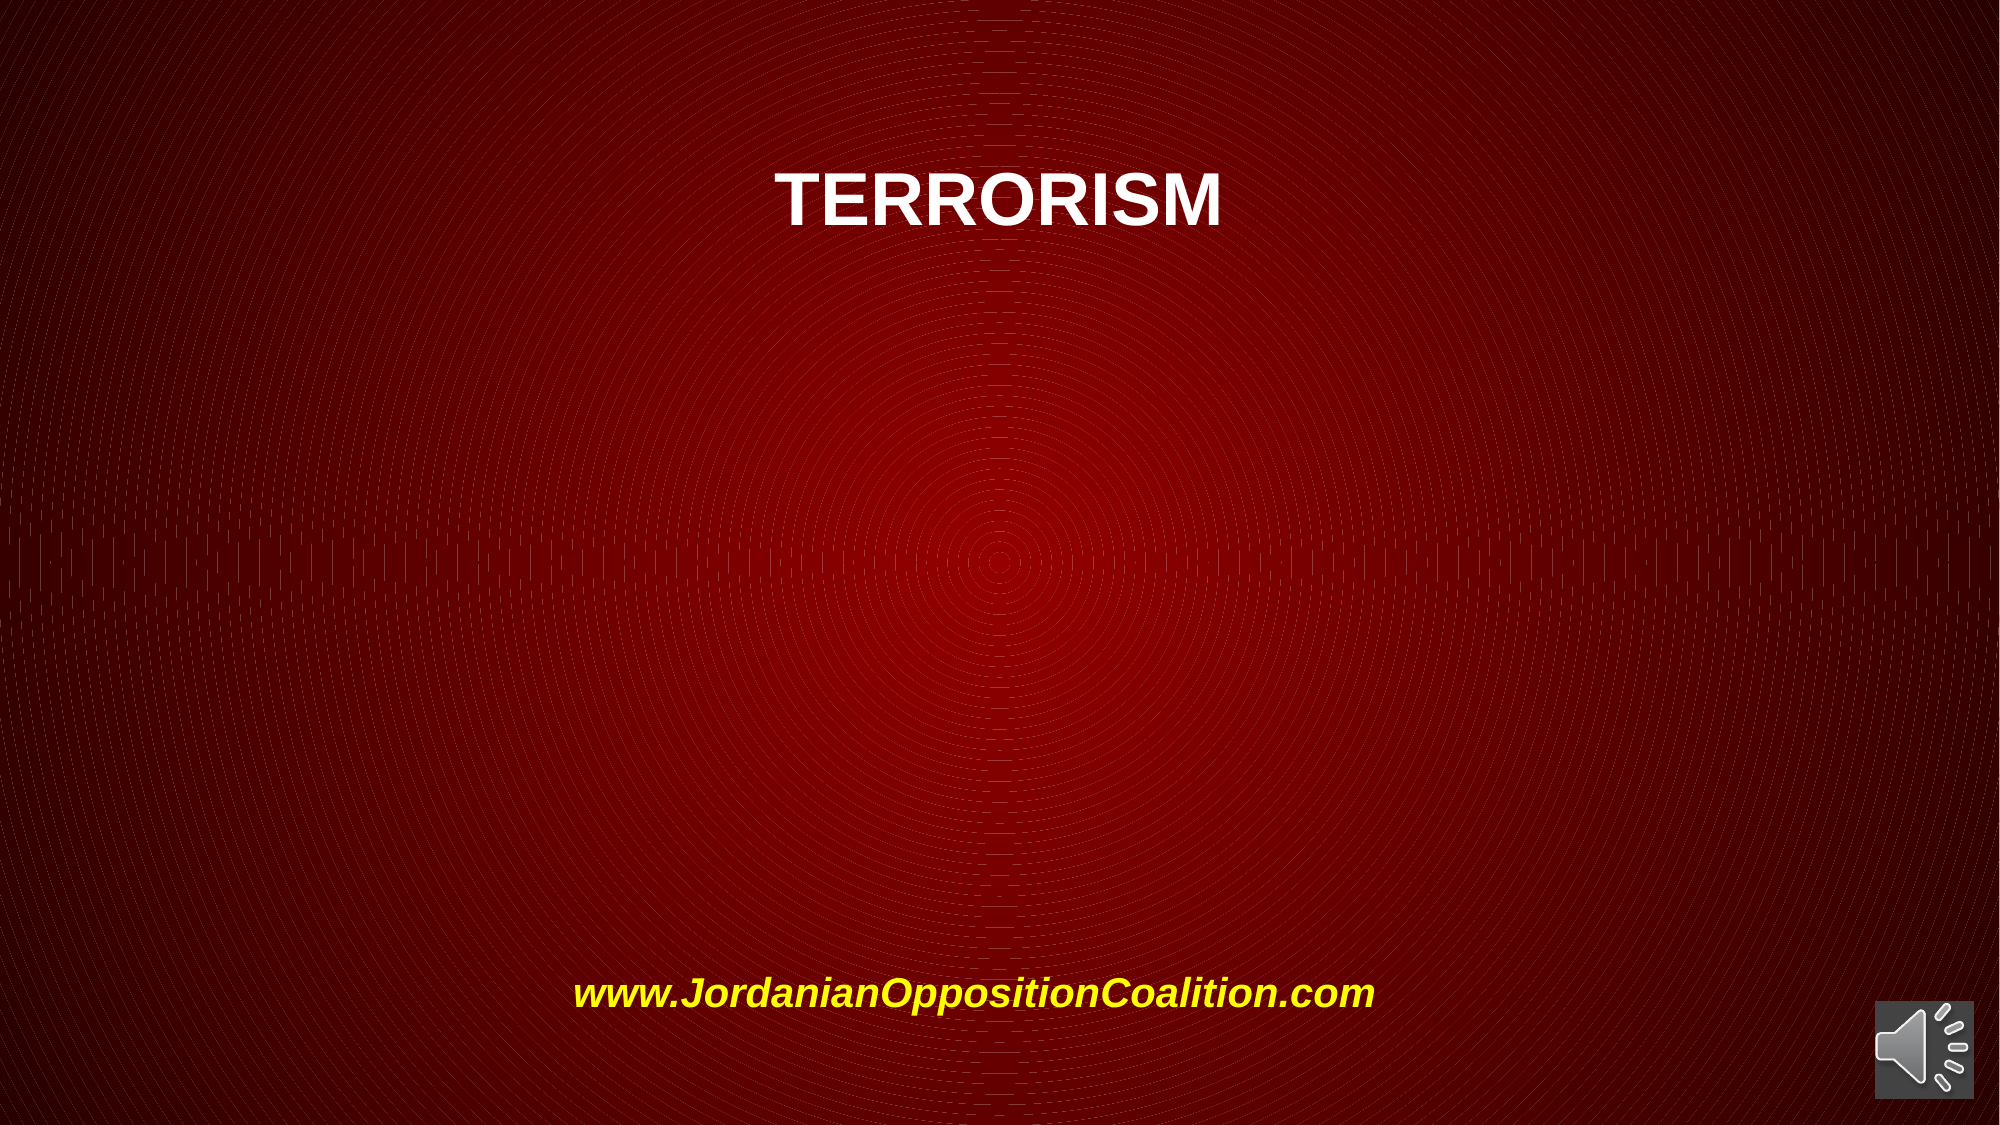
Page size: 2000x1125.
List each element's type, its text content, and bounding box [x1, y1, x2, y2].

picture [1873, 999, 1975, 1101]
title terrorism [149, 50, 1850, 250]
text_box www.JordanianOppositionCoalition.com [137, 961, 1812, 1050]
